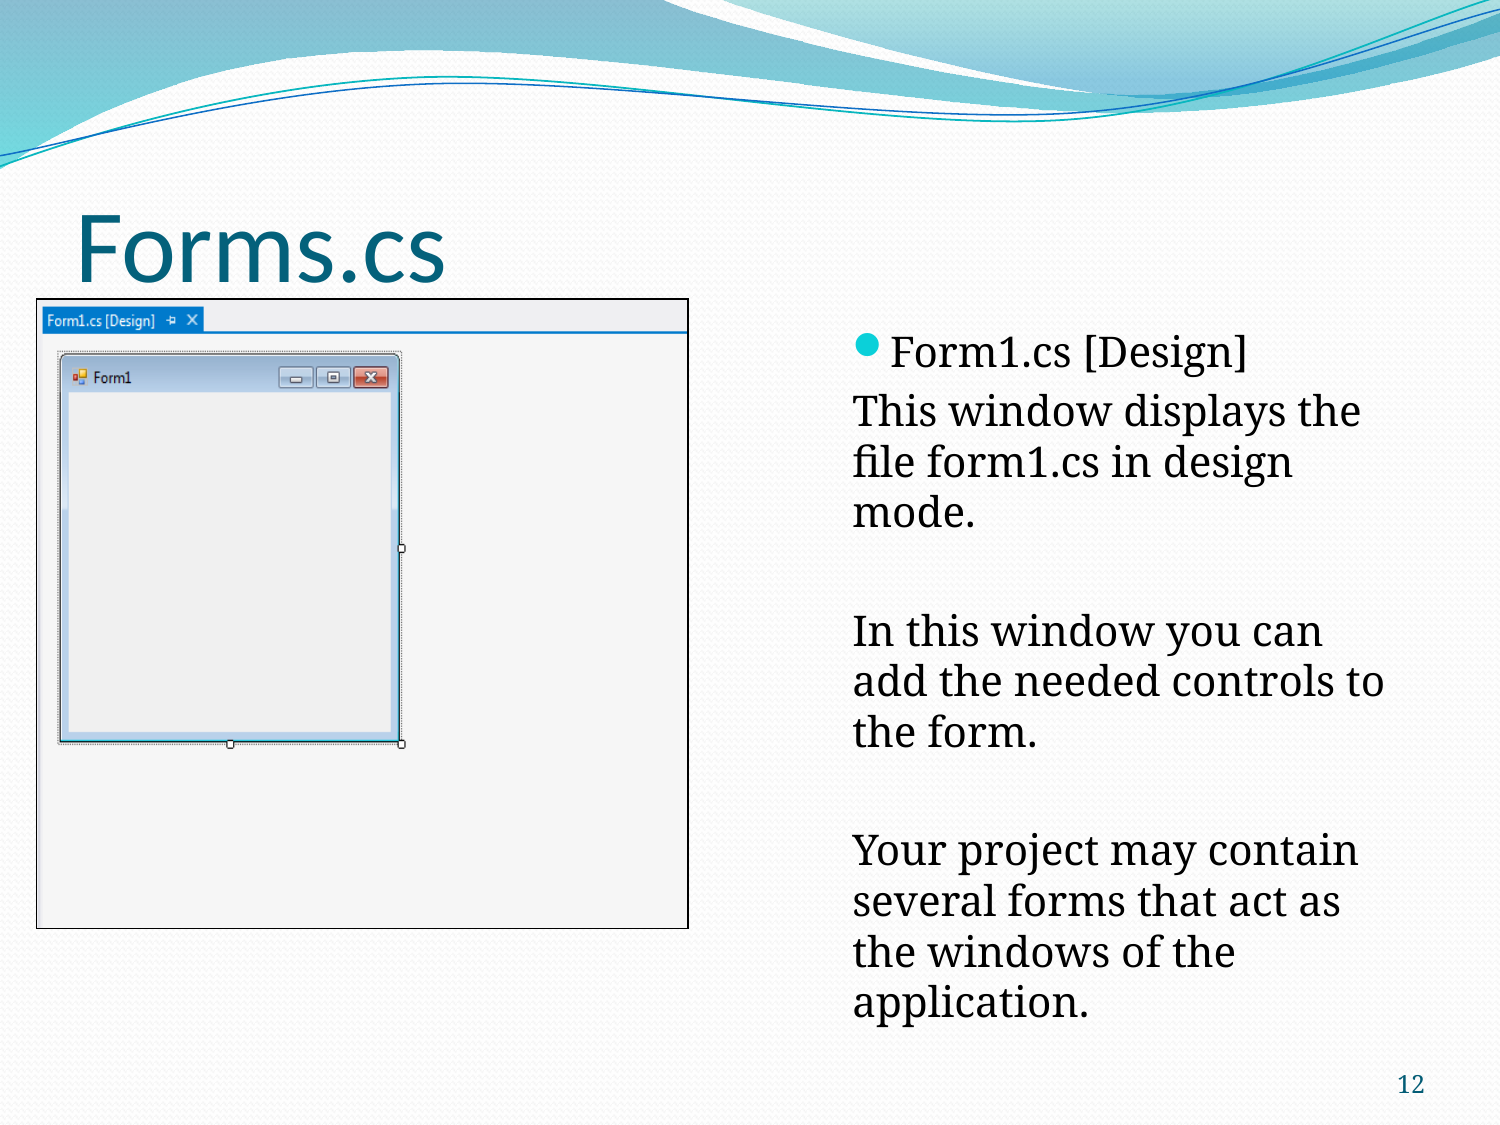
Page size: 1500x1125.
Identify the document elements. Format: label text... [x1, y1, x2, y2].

picture [37, 299, 688, 928]
title Forms.cs [75, 115, 1425, 303]
list Form1.cs [Design] This window displays the file form1.cs in design mode. In this window you can add the needed controls to the form. Your project may contain several forms that act as the windows of the application. [837, 317, 1425, 1038]
slide_number 12 [1299, 1042, 1425, 1103]
